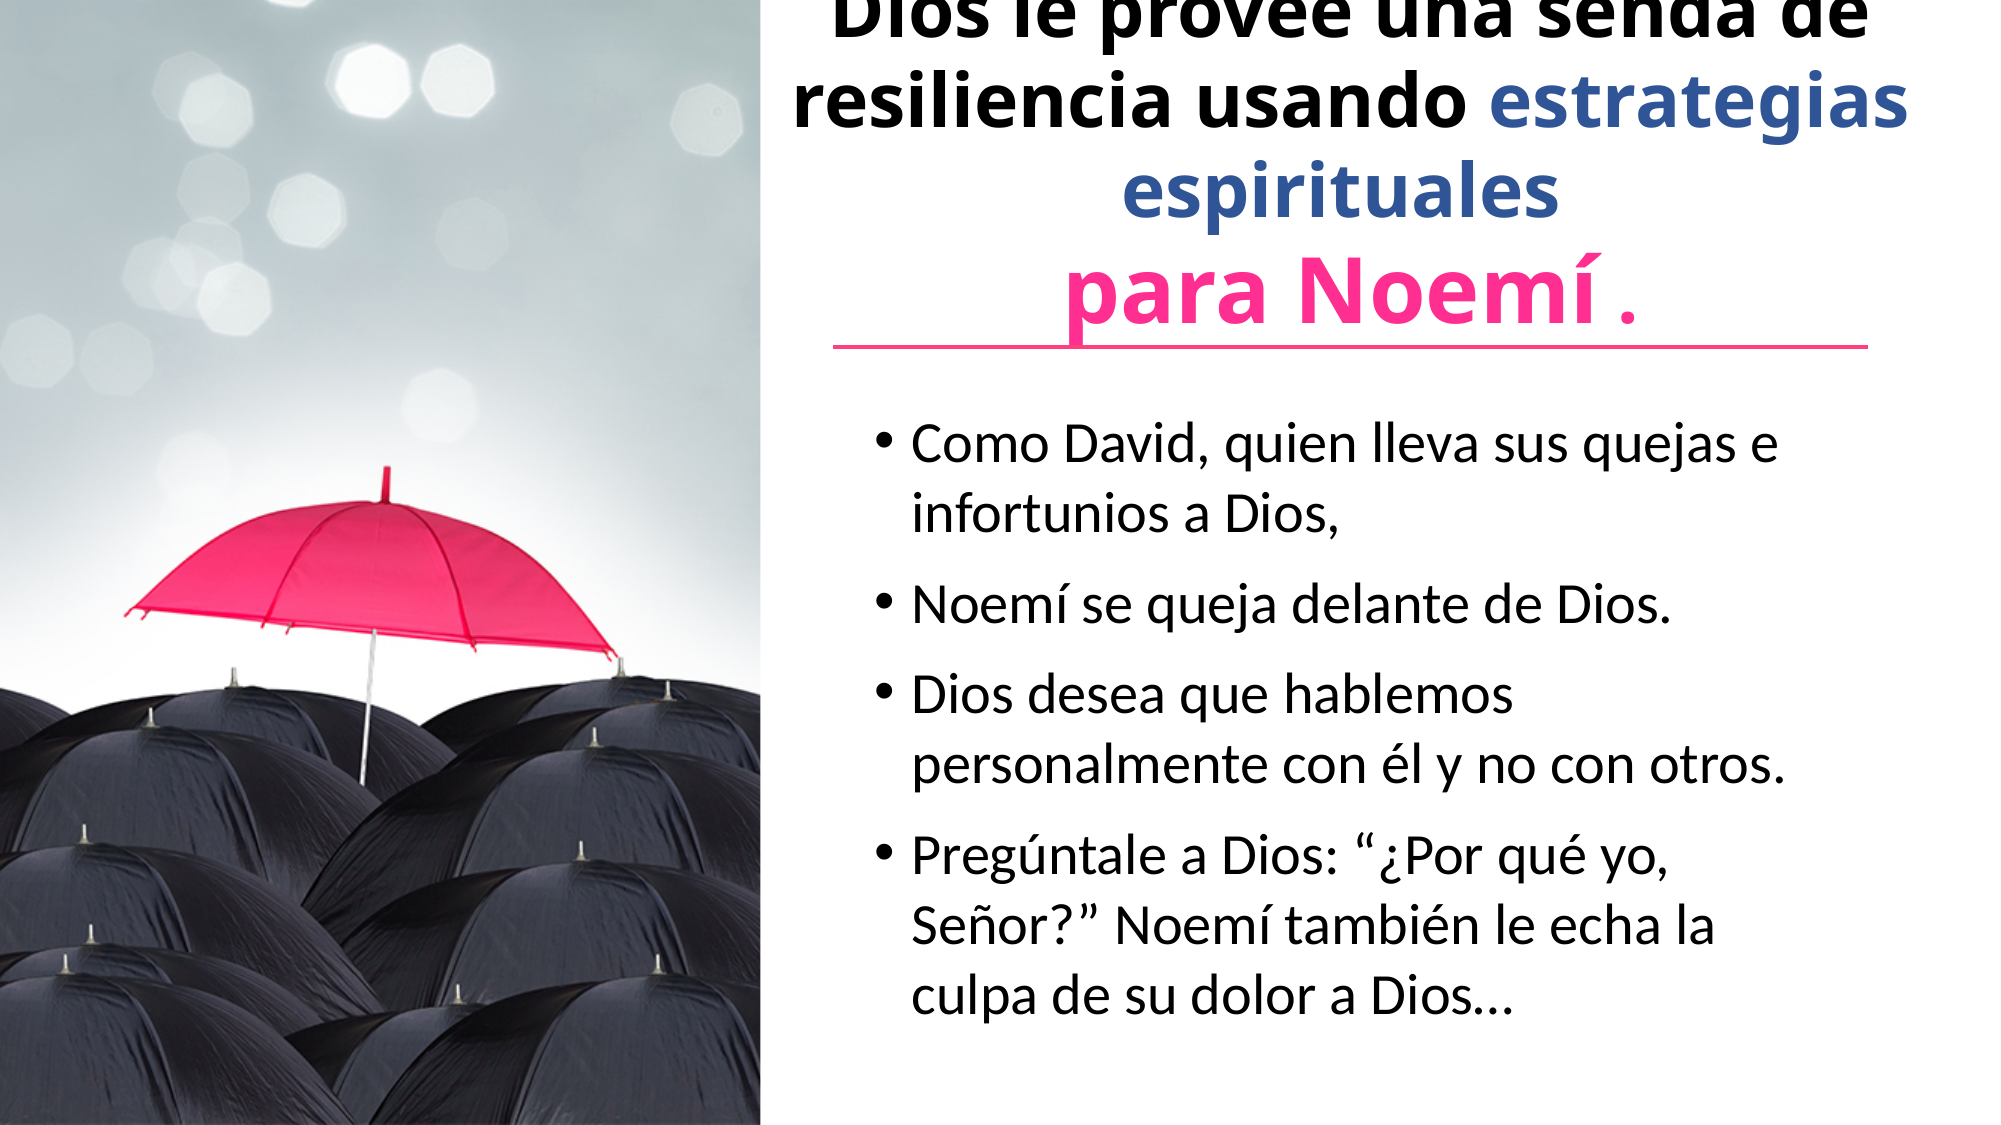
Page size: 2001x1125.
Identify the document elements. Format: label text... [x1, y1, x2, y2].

list Como David, quien lleva sus quejas e infortunios a Dios, Noemí se queja delante de Dios. Dios desea que hablemos personalmente con él y no con otros. Pregúntale a Dios: “¿Por qué yo, Señor?” Noemí también le echa la culpa de su dolor a Dios… [859, 396, 1869, 1086]
picture [0, 0, 761, 1125]
title Dios le provee una senda de resiliencia usando estrategias espirituales para Noemí . [761, 0, 1941, 350]
